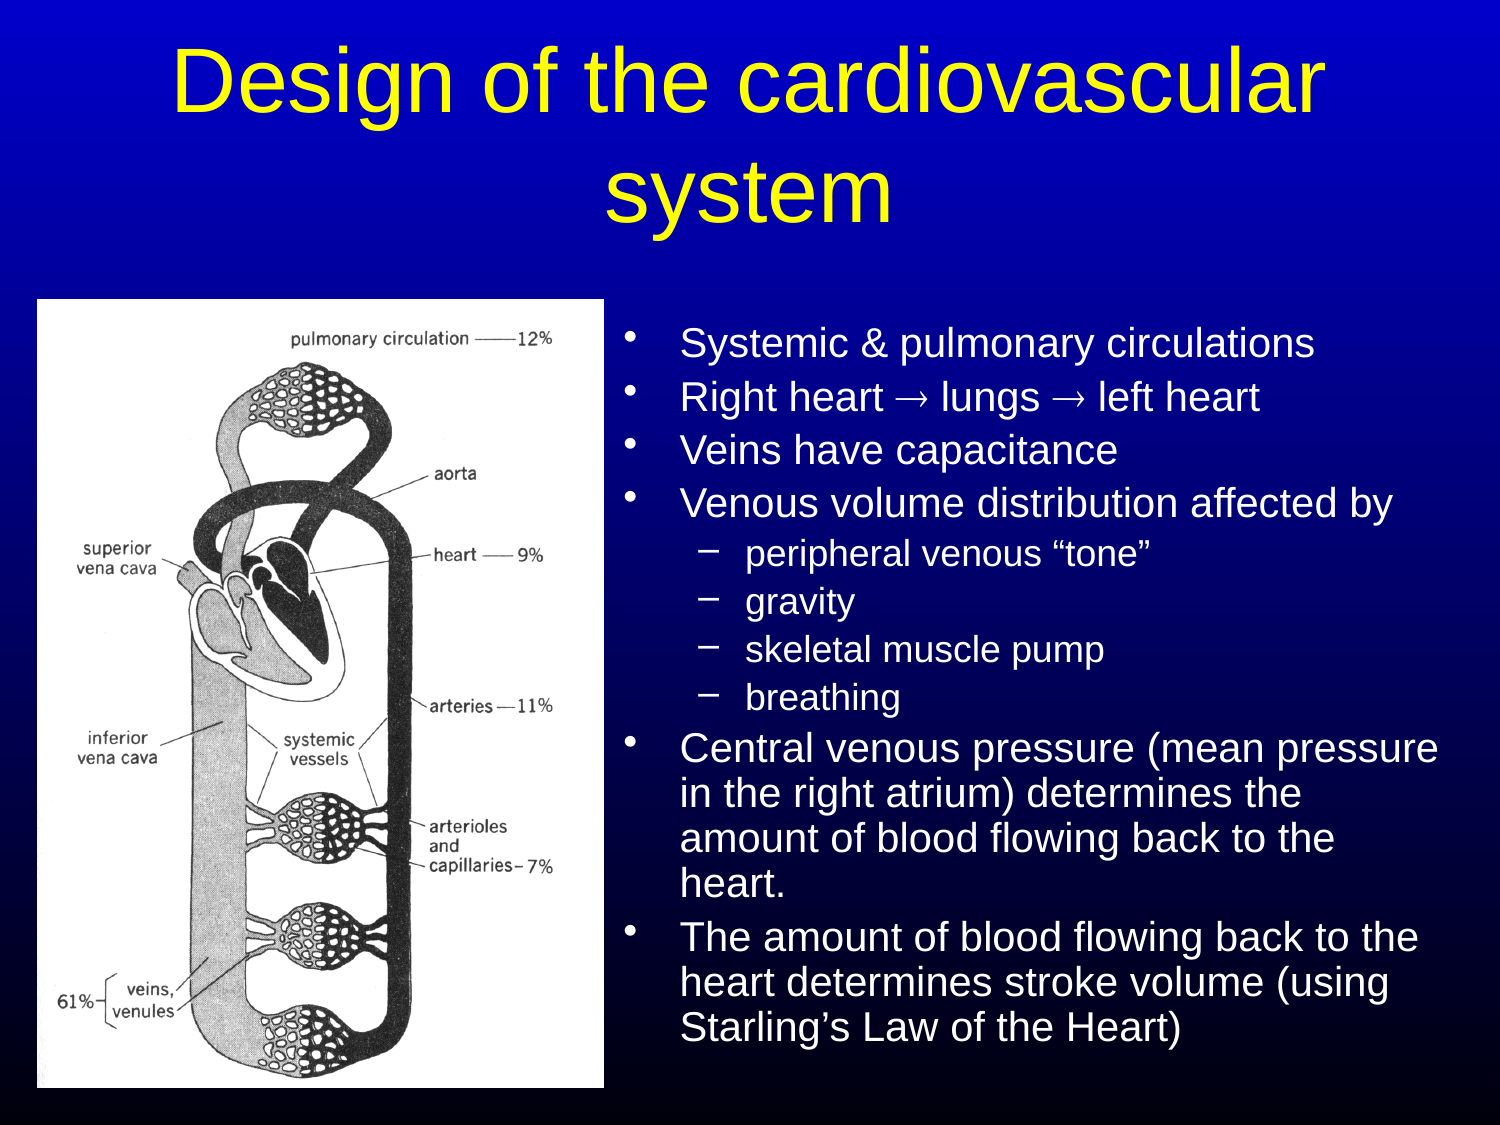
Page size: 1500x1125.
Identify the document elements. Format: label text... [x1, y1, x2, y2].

picture [37, 299, 605, 1088]
title Design of the cardiovascular system [37, 37, 1463, 226]
list Systemic & pulmonary circulations Right heart  lungs  left heart Veins have capacitance Venous volume distribution affected by peripheral venous “tone” gravity skeletal muscle pump breathing Central venous pressure (mean pressure in the right atrium) determines the amount of blood flowing back to the heart. The amount of blood flowing back to the heart determines stroke volume (using Starling’s Law of the Heart) [608, 314, 1459, 1095]
